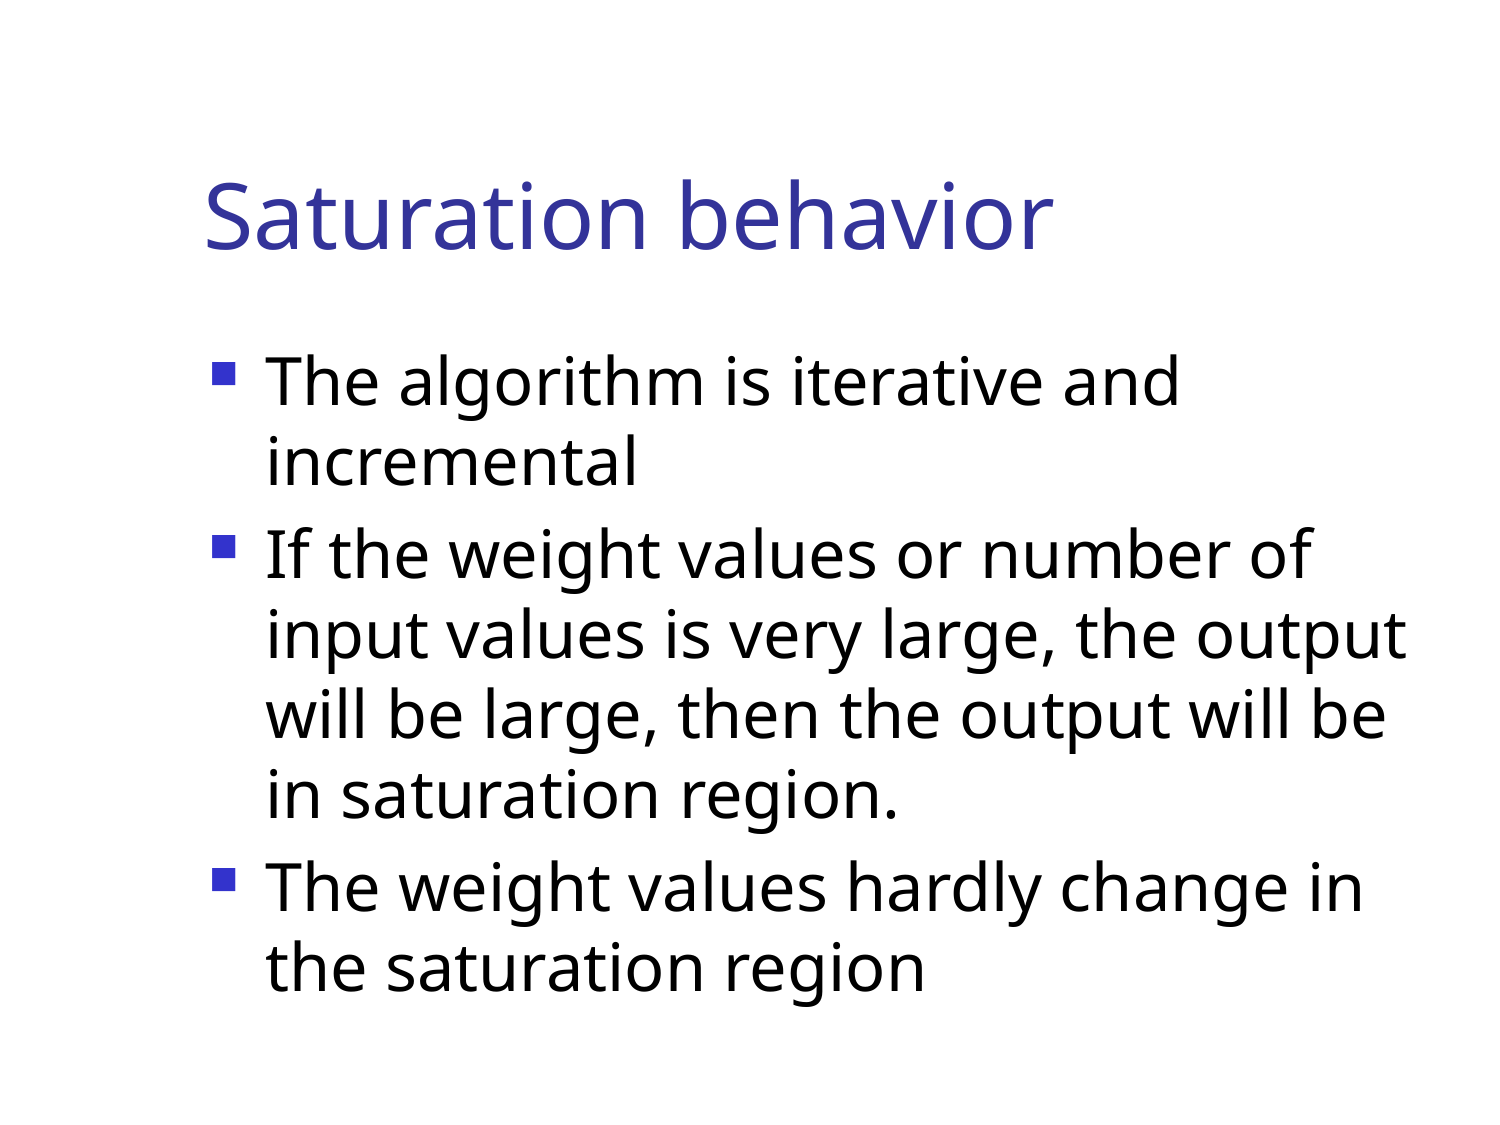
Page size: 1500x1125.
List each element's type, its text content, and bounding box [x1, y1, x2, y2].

list The algorithm is iterative and incremental If the weight values or number of input values is very large, the output will be large, then the output will be in saturation region. The weight values hardly change in the saturation region [193, 330, 1470, 1007]
title Saturation behavior [188, 34, 1468, 276]
